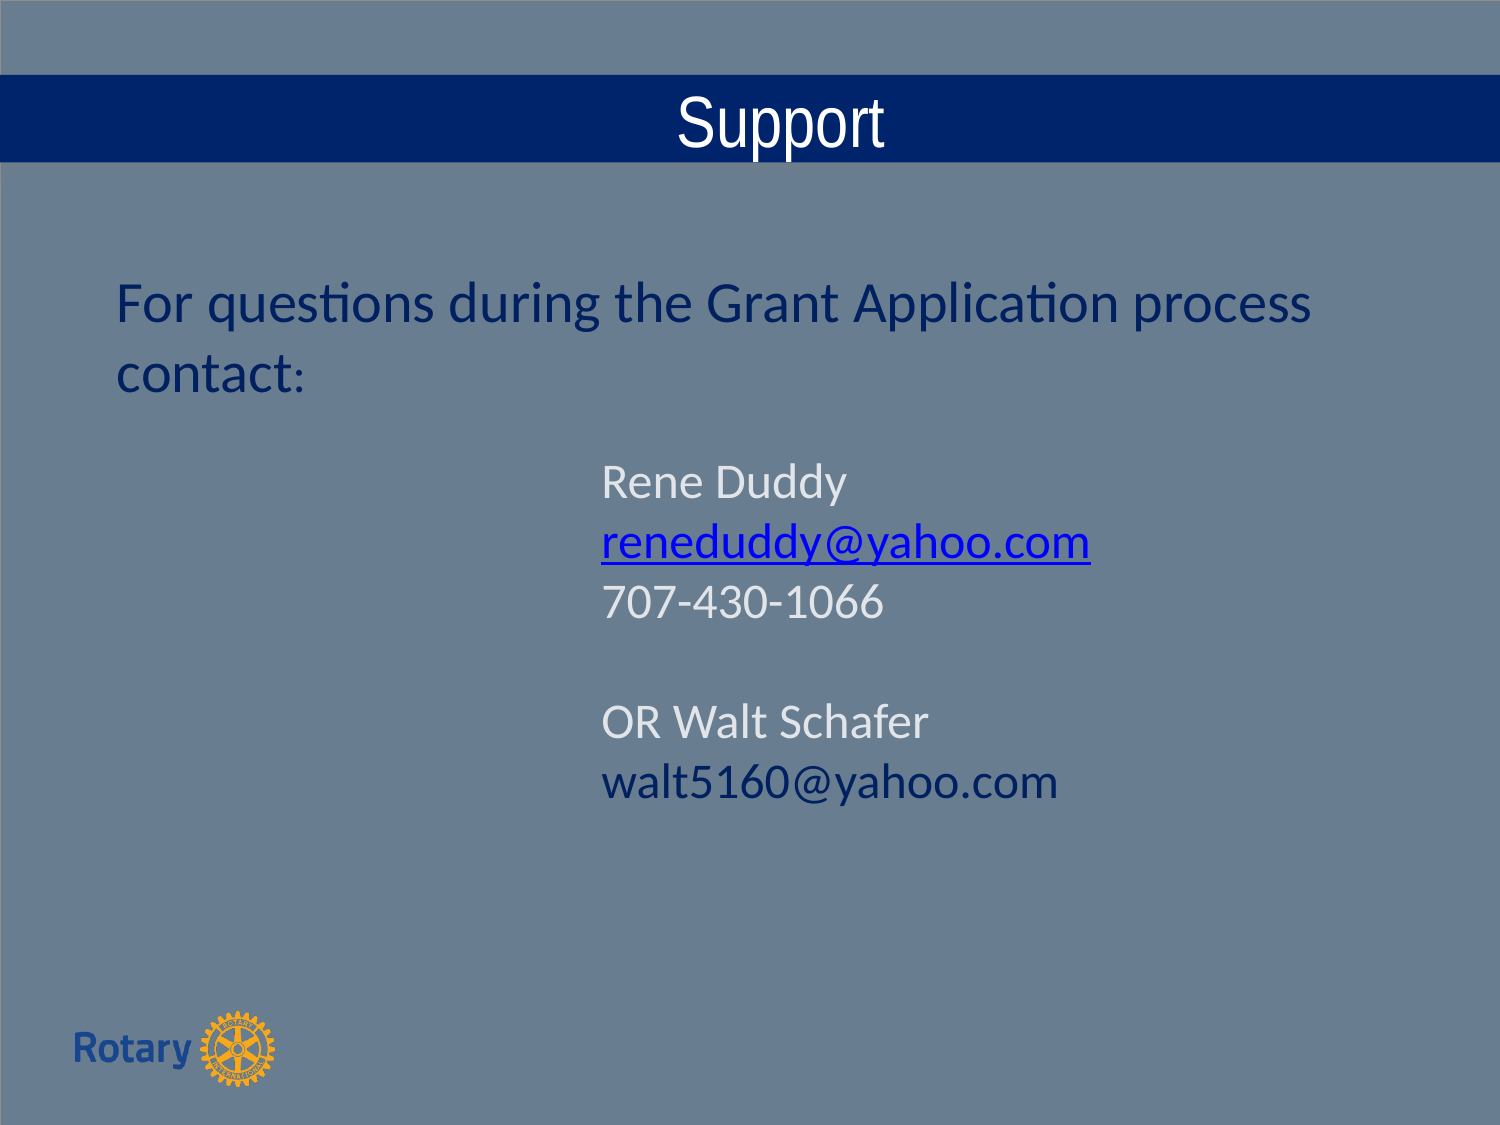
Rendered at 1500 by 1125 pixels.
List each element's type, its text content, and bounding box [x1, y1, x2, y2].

title Support [61, 74, 1500, 163]
text_box For questions during the Grant Application process contact: [109, 256, 1436, 412]
picture [75, 1011, 275, 1087]
text_box Rene Duddy reneduddy@yahoo.com 707-430-1066 OR Walt Schafer walt5160@yahoo.com [593, 440, 1099, 816]
